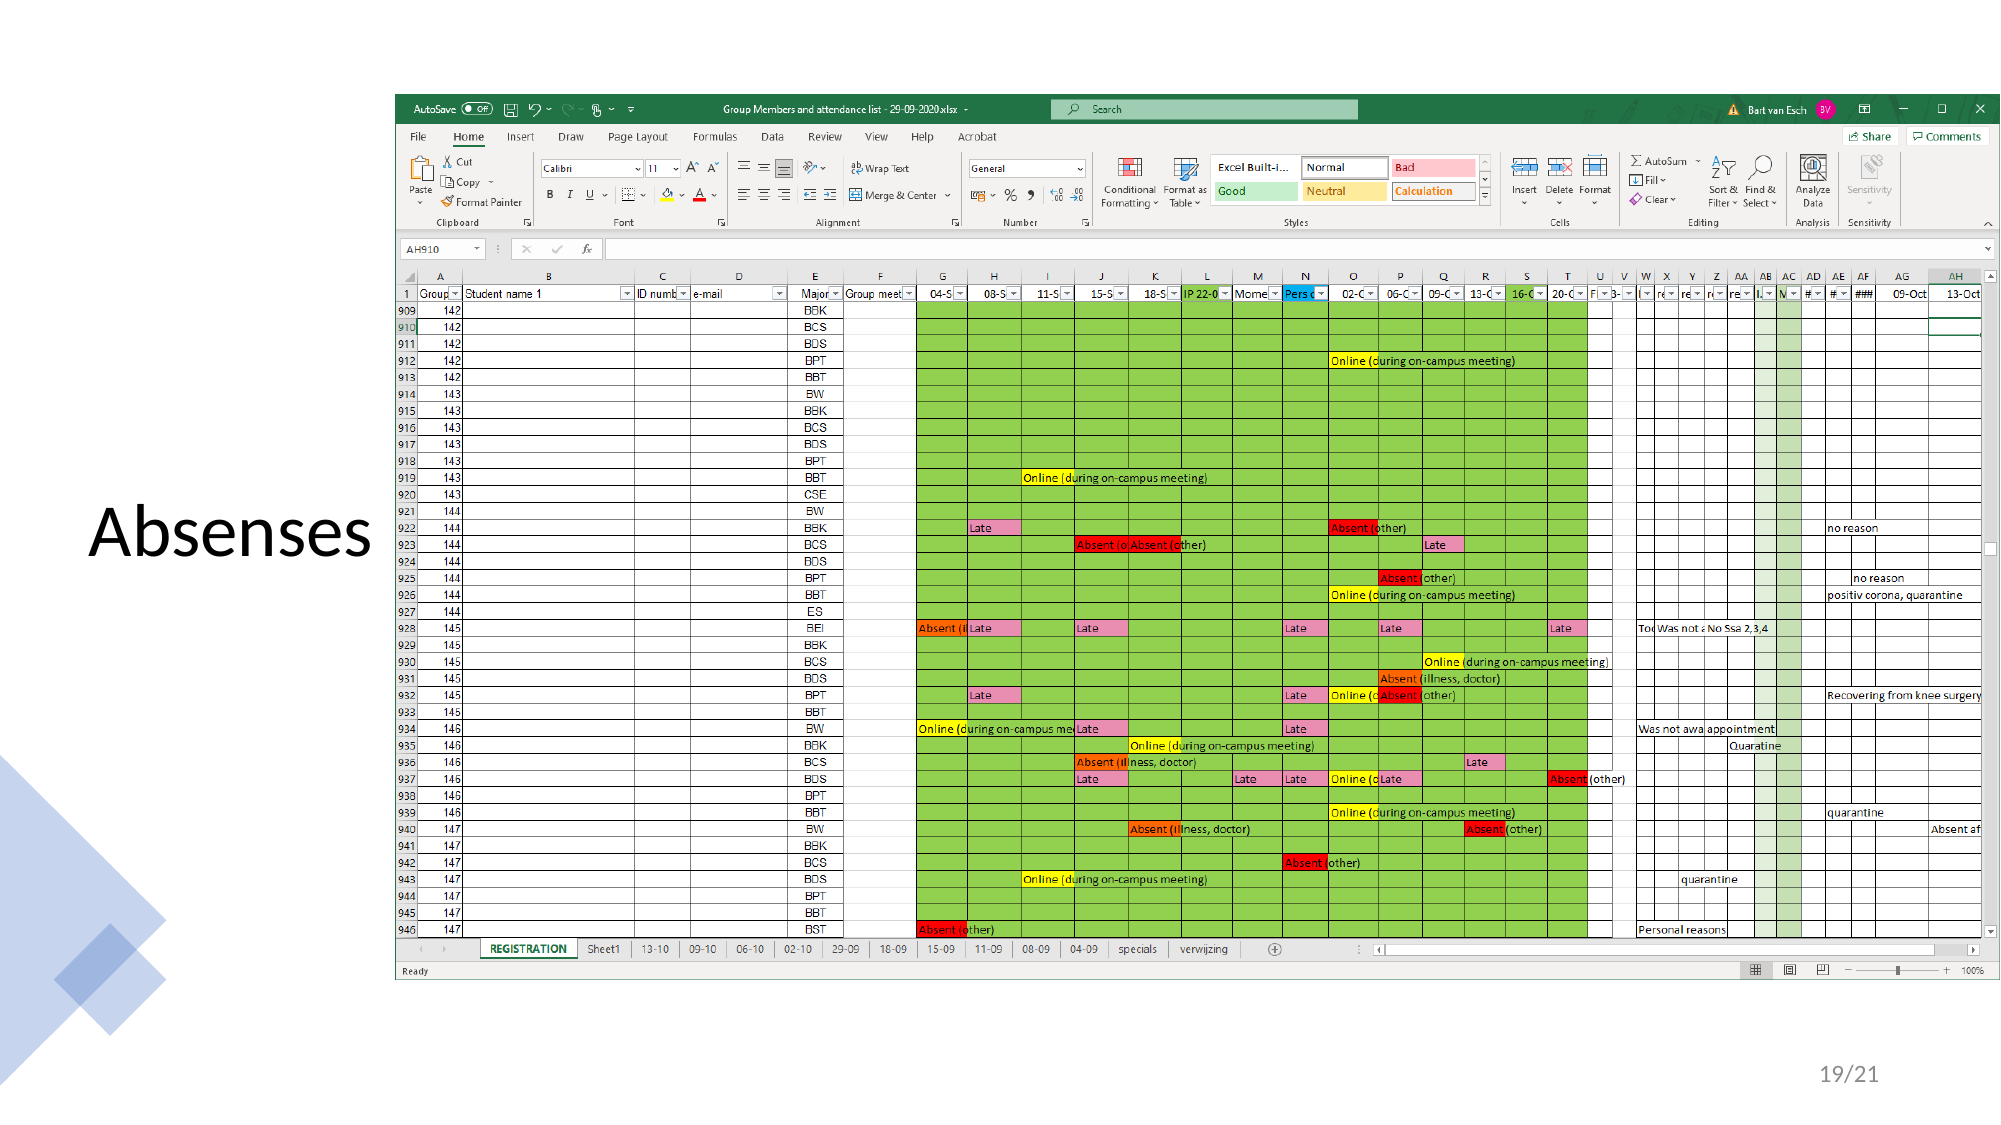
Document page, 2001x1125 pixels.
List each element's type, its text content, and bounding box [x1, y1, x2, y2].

text_box [52, 921, 168, 1038]
picture [395, 94, 2000, 980]
title Absenses [73, 439, 395, 626]
text_box [0, 753, 168, 1088]
slide_number 19/21 [1444, 1042, 1895, 1103]
text_box [0, 0, 2000, 1125]
